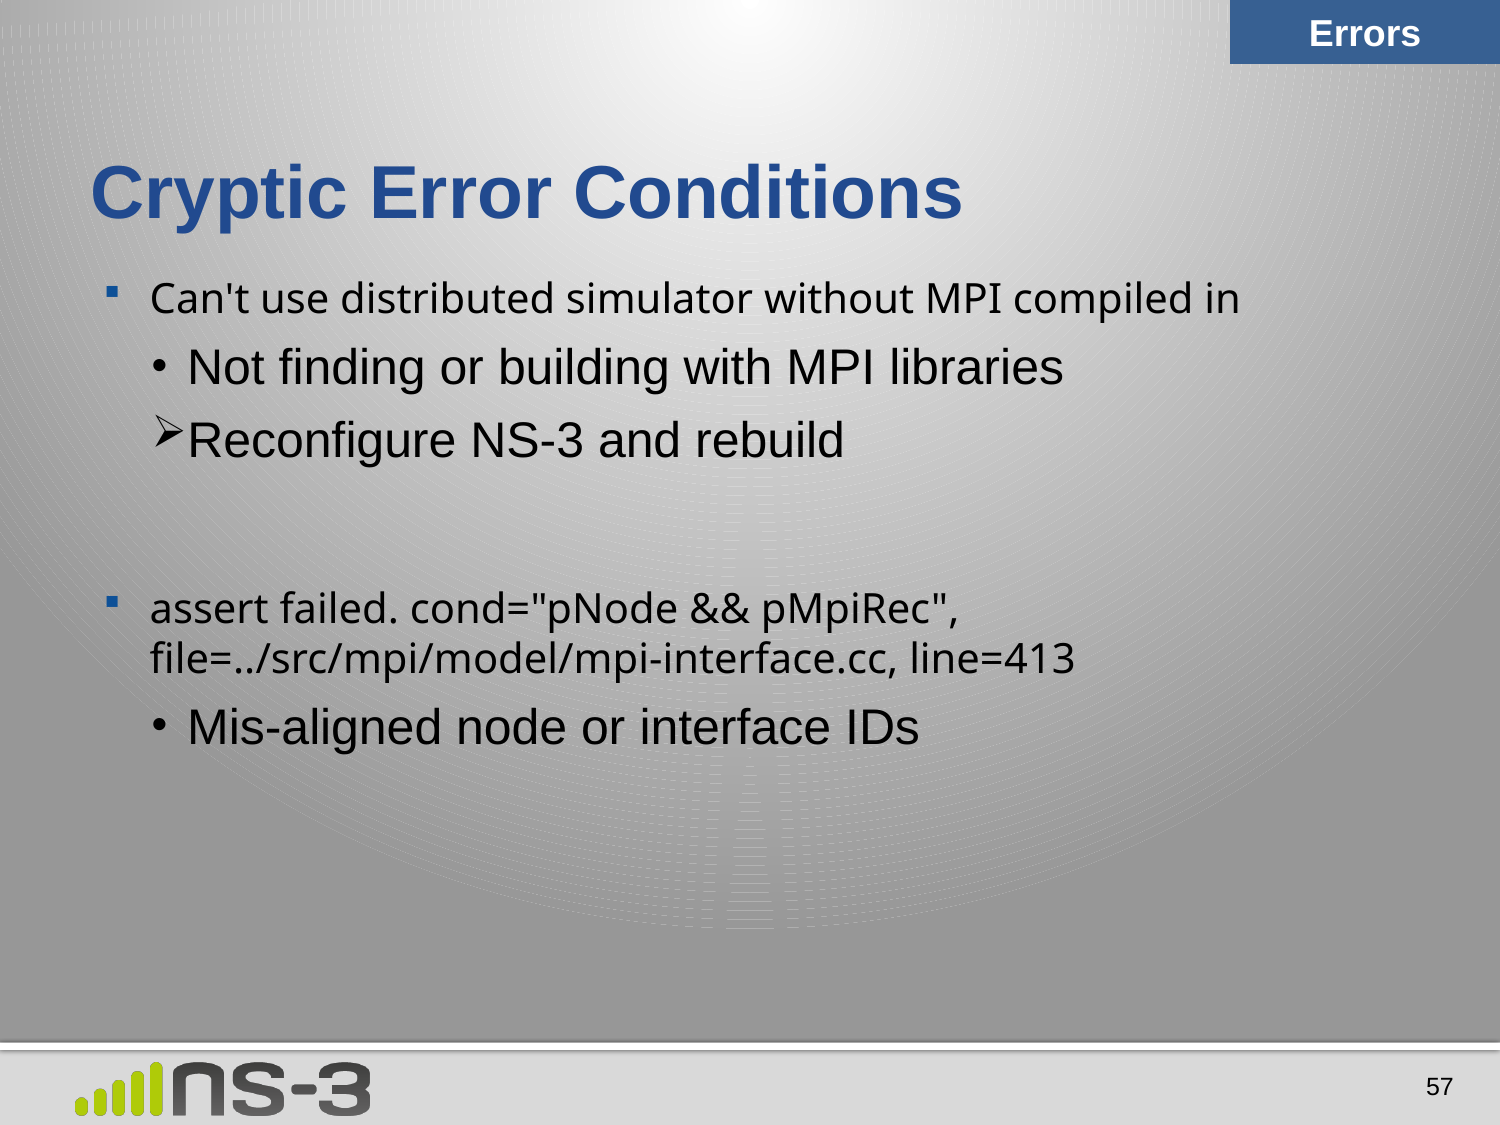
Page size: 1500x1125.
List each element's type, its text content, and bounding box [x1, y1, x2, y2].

title Cryptic Error Conditions [75, 36, 1425, 242]
picture [75, 1062, 370, 1116]
list Can't use distributed simulator without MPI compiled in Not finding or building with MPI libraries Reconfigure NS-3 and rebuild assert failed. cond="pNode && pMpiRec", file=../src/mpi/model/mpi-interface.cc, line=413 Mis-aligned node or interface IDs [75, 257, 1425, 1037]
text_box Errors [1230, 0, 1500, 64]
